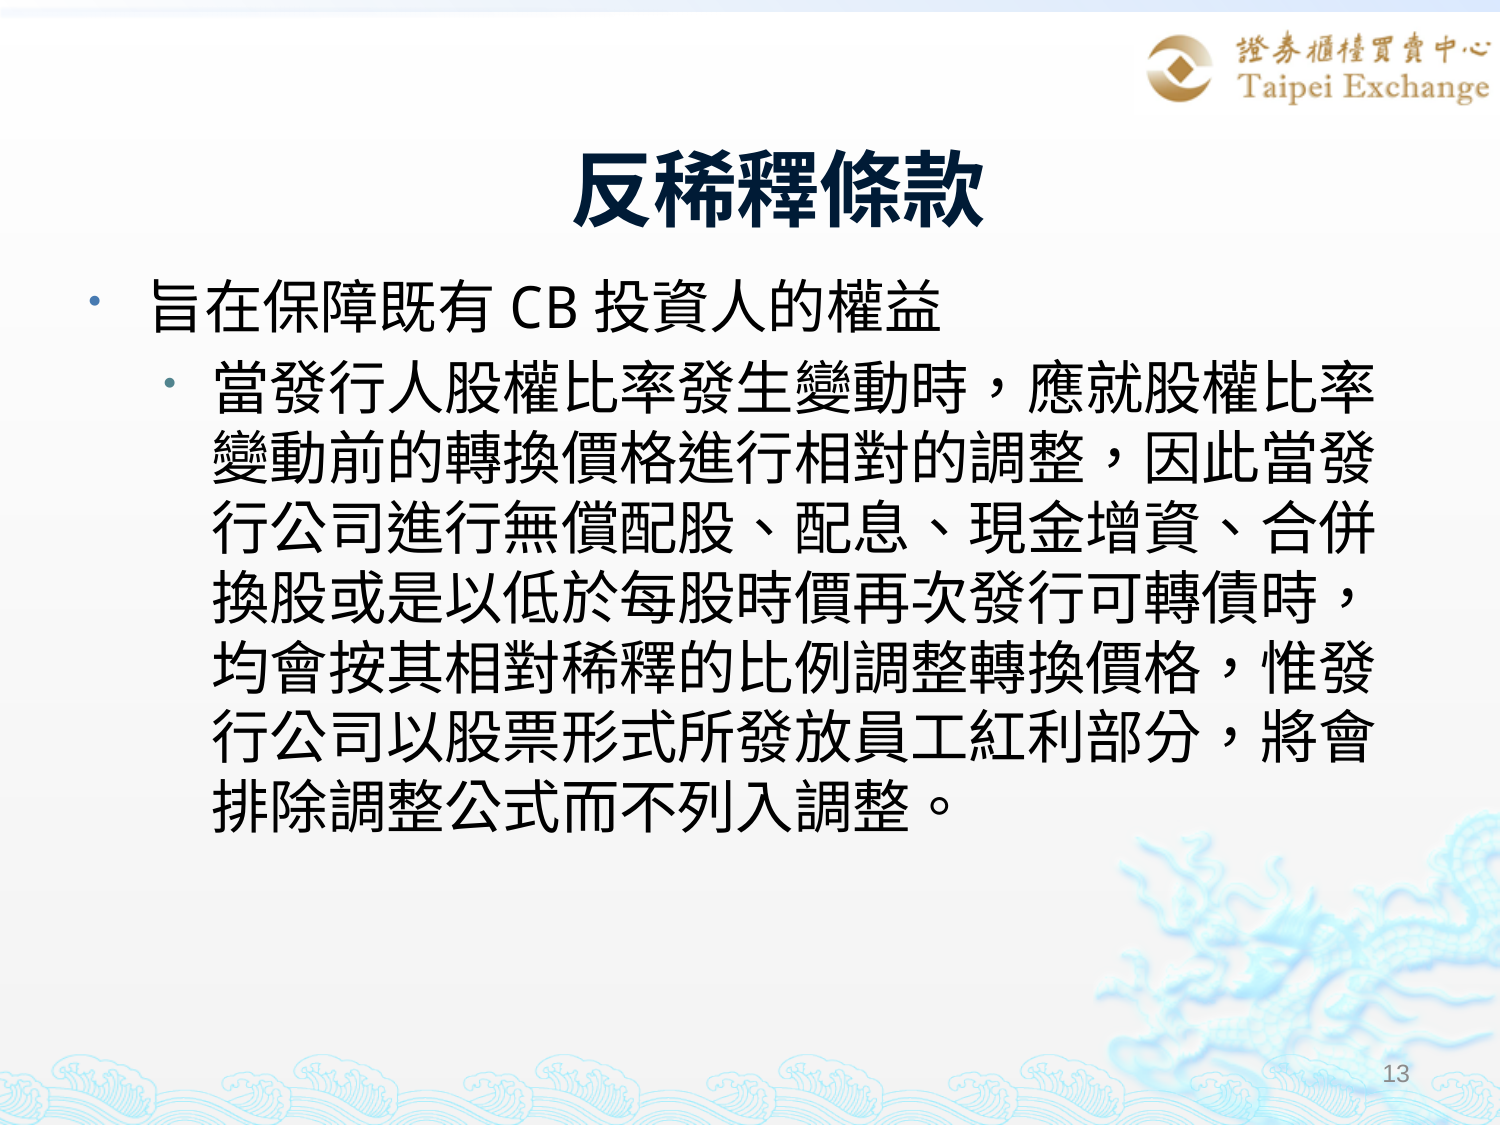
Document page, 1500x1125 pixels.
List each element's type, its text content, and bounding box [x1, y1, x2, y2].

slide_number 13 [1074, 1042, 1425, 1103]
list 旨在保障既有CB投資人的權益 當發行人股權比率發生變動時，應就股權比率變動前的轉換價格進行相對的調整，因此當發行公司進行無償配股、配息、現金增資、合併換股或是以低於每股時價再次發行可轉債時，均會按其相對稀釋的比例調整轉換價格，惟發行公司以股票形式所發放員工紅利部分，將會排除調整公式而不列入調整。 [75, 262, 1425, 1005]
title 反稀釋條款 [140, 93, 1416, 262]
picture [1133, 18, 1500, 115]
